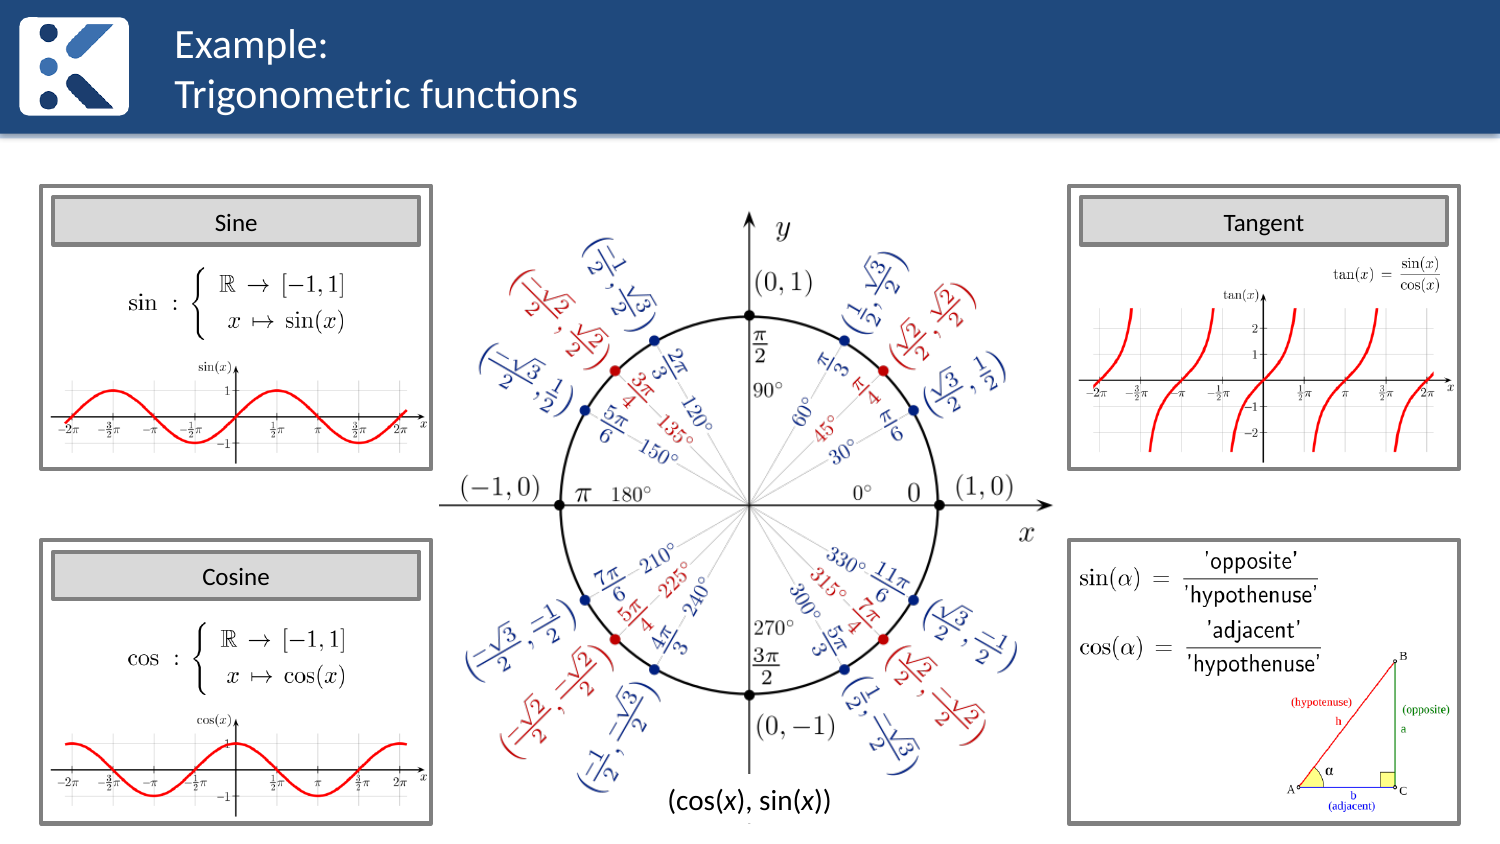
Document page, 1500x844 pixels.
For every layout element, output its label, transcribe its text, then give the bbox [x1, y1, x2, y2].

text_box Cosine [51, 550, 421, 601]
text_box Tangent [1079, 195, 1449, 247]
picture [43, 357, 429, 466]
text_box Sine [51, 195, 421, 247]
picture [439, 197, 1066, 824]
picture [43, 710, 429, 819]
text_box [39, 538, 433, 714]
picture [1071, 256, 1457, 466]
text_box [1070, 538, 1461, 826]
picture [1080, 620, 1454, 824]
picture [27, 18, 122, 115]
text_box [1067, 184, 1461, 290]
picture [129, 266, 343, 340]
title Example: Trigonometric functions [159, 8, 1483, 126]
picture [1080, 551, 1318, 607]
text_box [39, 184, 433, 360]
picture [128, 621, 344, 695]
